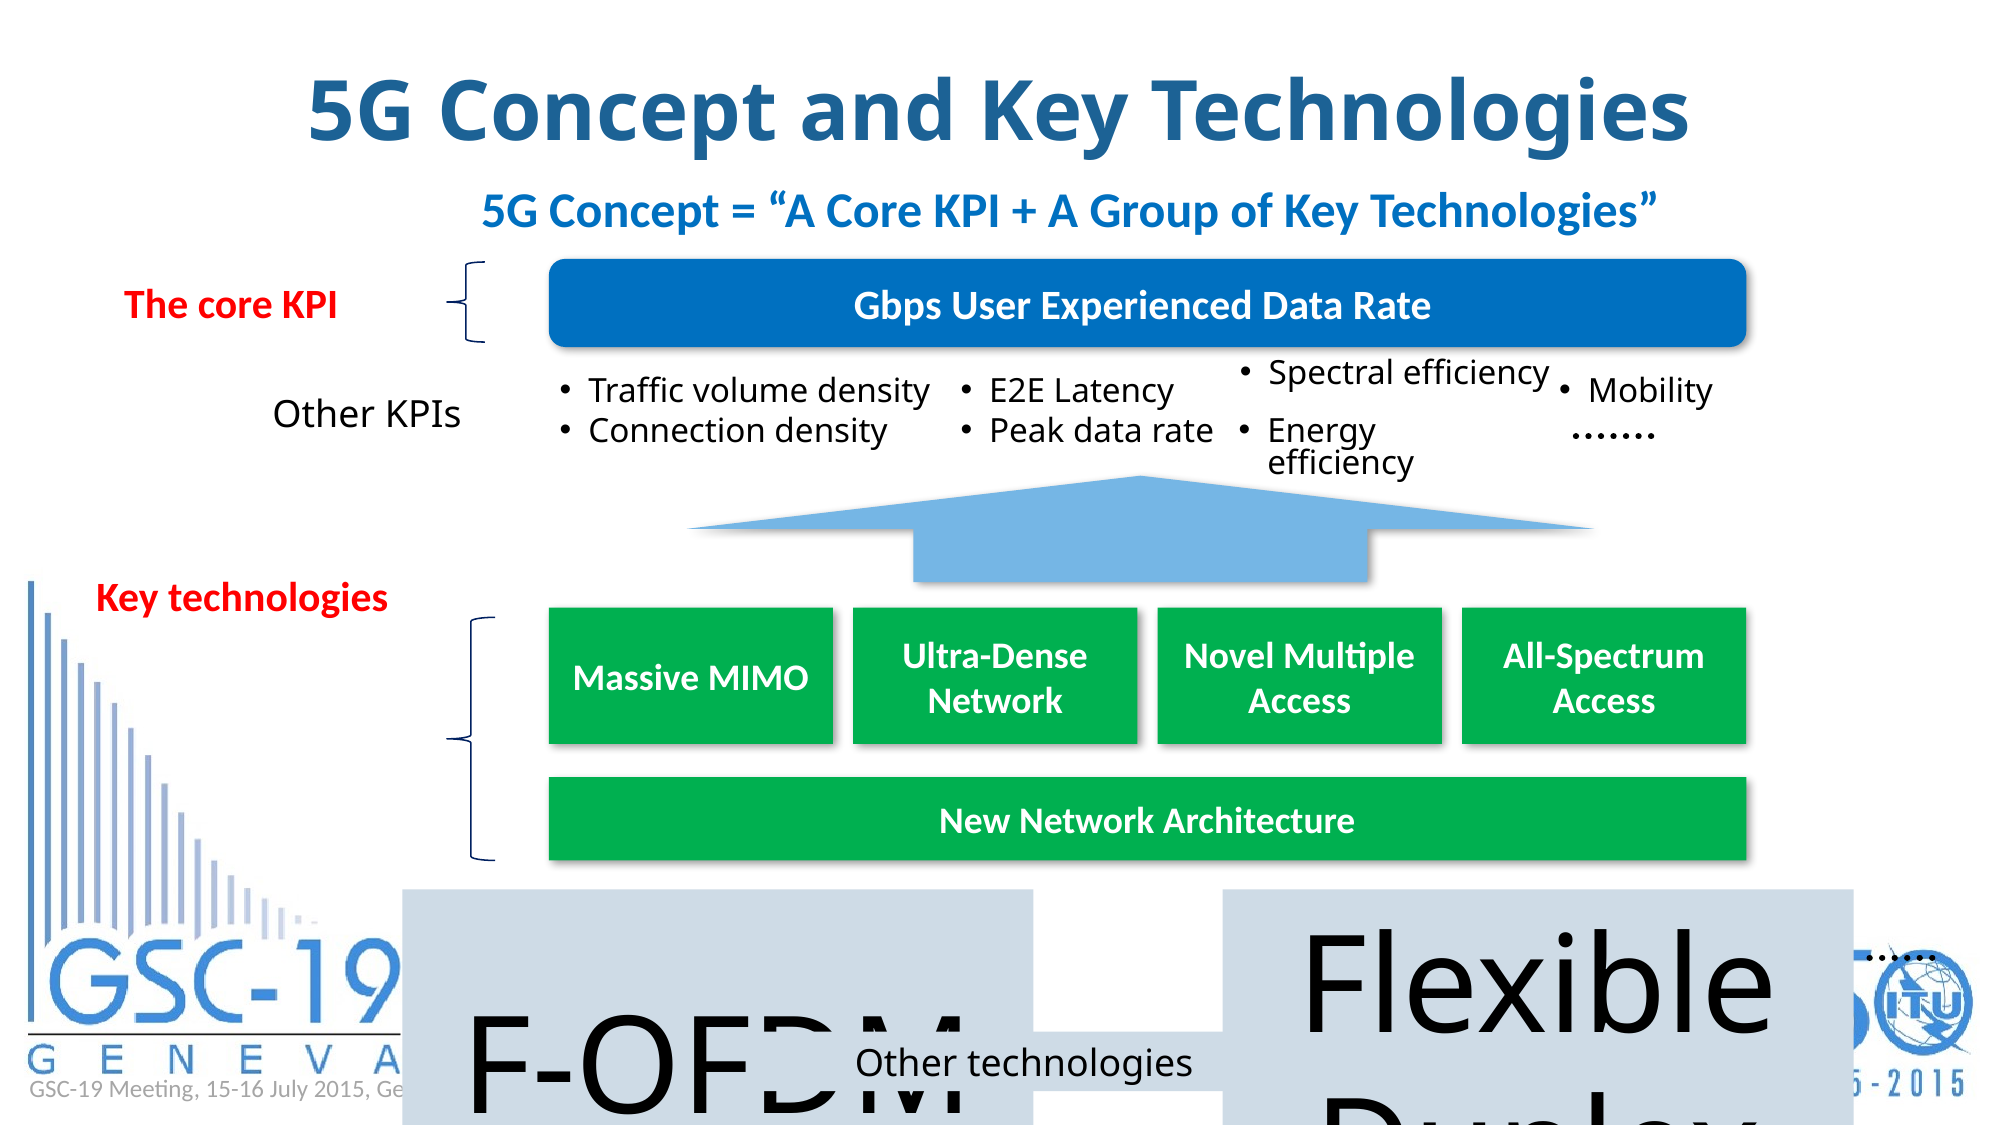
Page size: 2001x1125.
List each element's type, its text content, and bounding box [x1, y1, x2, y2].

text_box Connection density [544, 417, 934, 457]
text_box [446, 261, 485, 343]
text_box Key technologies [80, 561, 404, 627]
title 5G Concept and Key Technologies [137, 34, 1863, 193]
picture [1854, 936, 1986, 1107]
text_box All-Spectrum Access [1462, 607, 1747, 744]
text_box E2E Latency [945, 370, 1231, 417]
picture [19, 567, 416, 1084]
text_box Energy efficiency [1223, 409, 1546, 489]
text_box [686, 474, 1595, 584]
text_box Other technologies [753, 1033, 1296, 1092]
text_box Ultra-Dense Network [853, 607, 1138, 744]
text_box Peak data rate [945, 409, 1263, 457]
text_box Gbps User Experienced Data Rate [548, 258, 1747, 348]
text_box Spectral efficiency [1225, 351, 1569, 398]
text_box Novel Multiple Access [1157, 607, 1442, 744]
text_box 5G Concept = “A Core KPI + A Group of Key Technologies” [443, 193, 1698, 246]
text_box Mobility [1544, 370, 1798, 417]
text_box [402, 889, 1854, 1033]
text_box Other KPIs [205, 382, 529, 443]
text_box New Network Architecture [548, 777, 1747, 861]
text_box The core KPI [69, 269, 394, 334]
text_box [446, 617, 496, 861]
text_box Traffic volume density [544, 370, 945, 417]
text_box Massive MIMO [548, 607, 833, 744]
